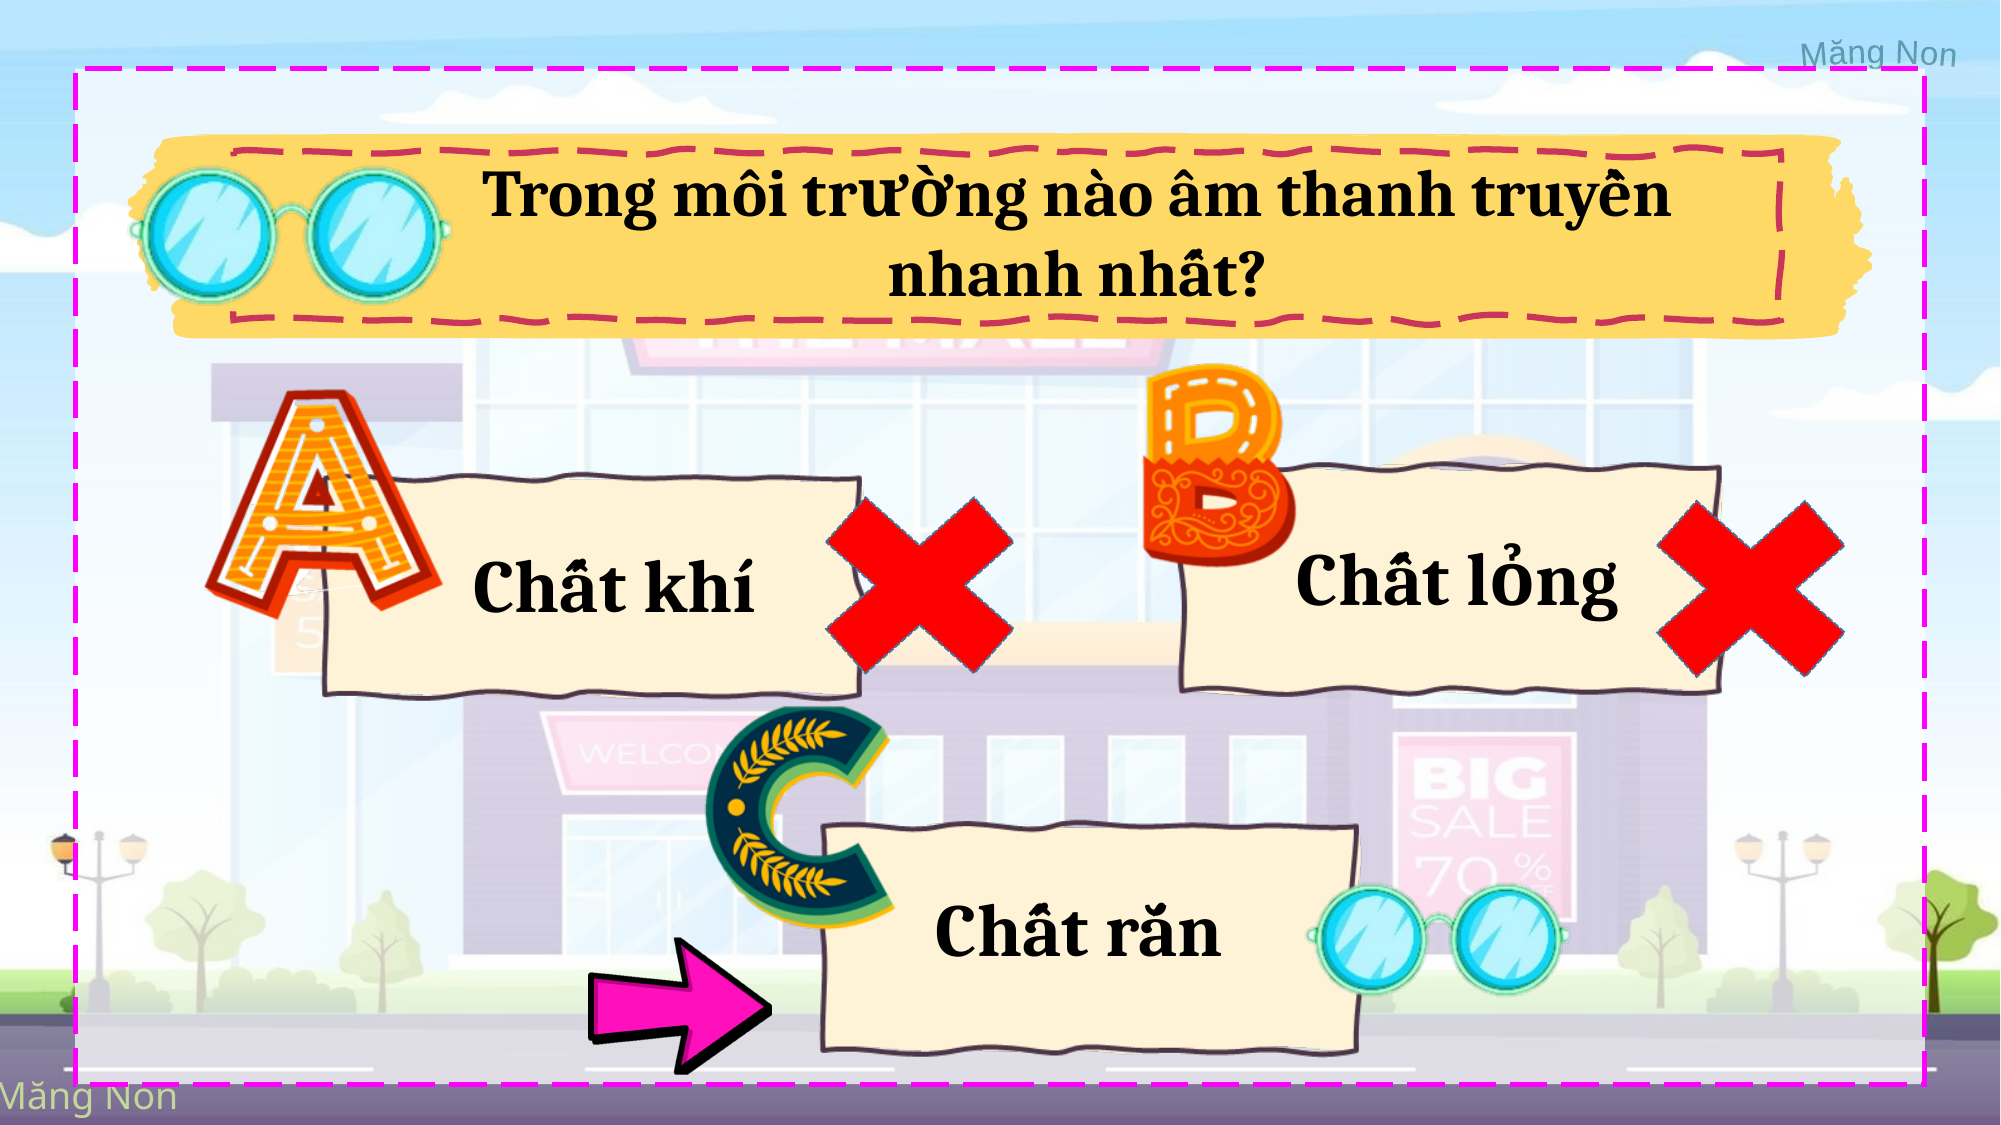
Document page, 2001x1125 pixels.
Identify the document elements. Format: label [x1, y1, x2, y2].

text_box [1727, 499, 1846, 678]
picture [0, 0, 2001, 1125]
text_box [1364, 68, 1926, 1085]
text_box [111, 56, 1873, 416]
text_box [74, 68, 1292, 1085]
text_box [194, 369, 867, 702]
text_box [867, 496, 1015, 674]
text_box [691, 689, 1364, 1058]
text_box [1121, 349, 1727, 697]
